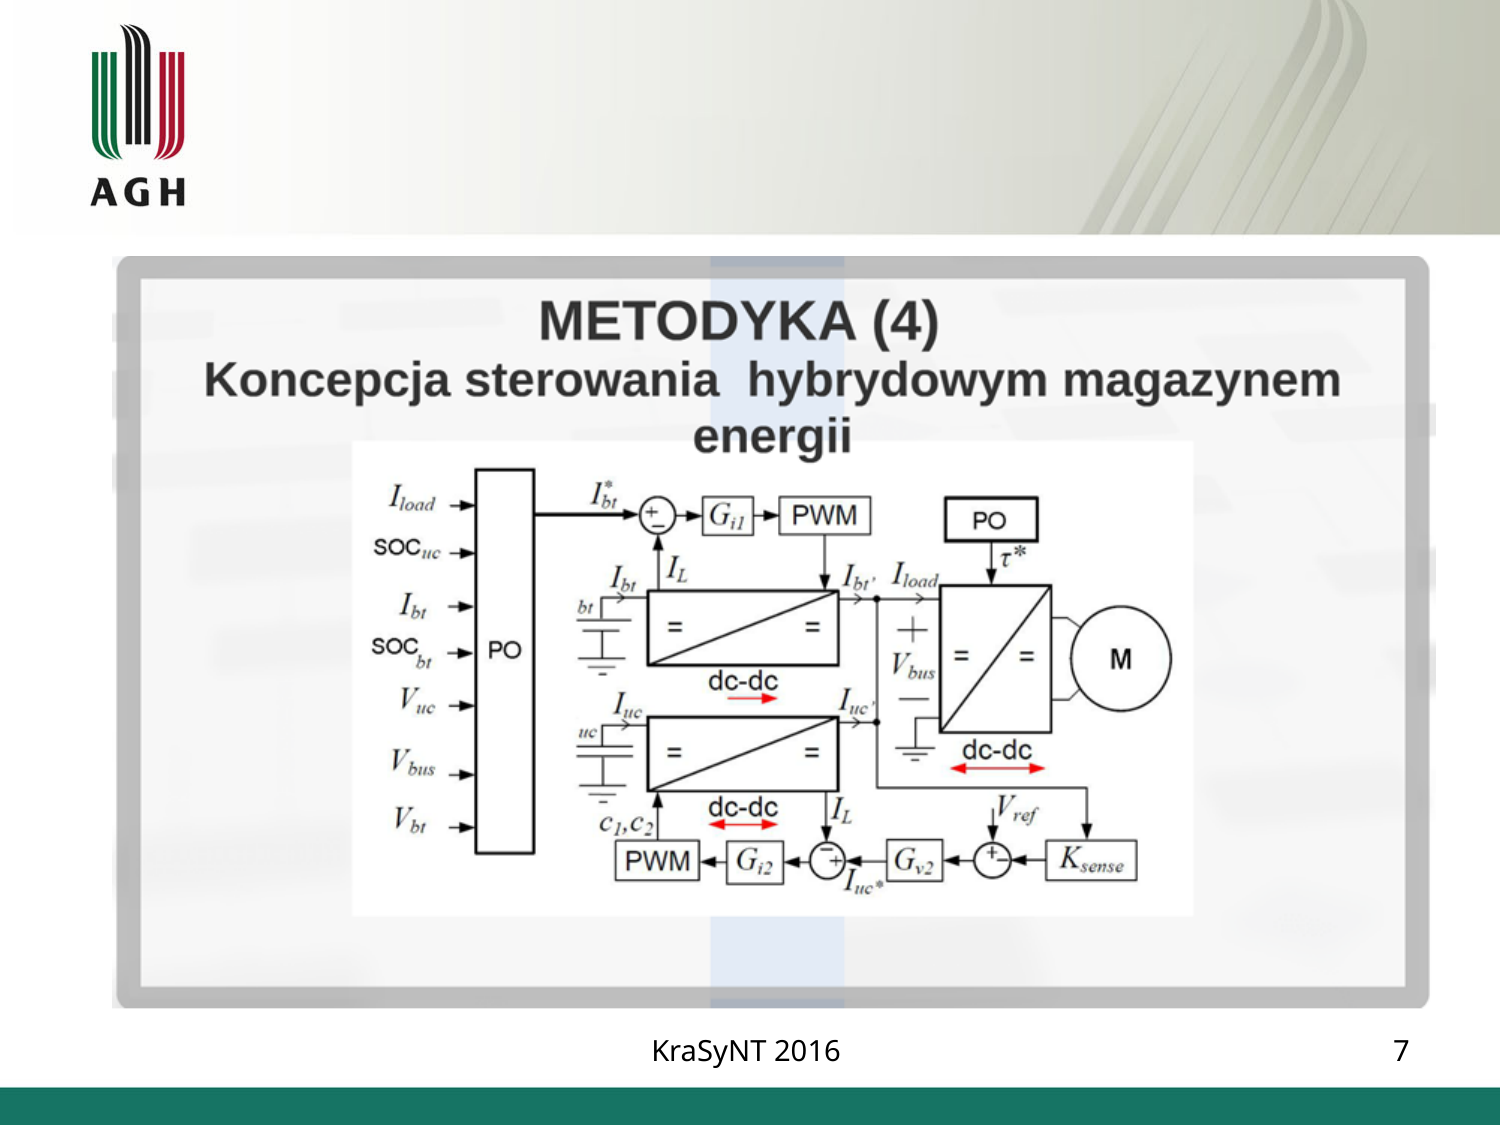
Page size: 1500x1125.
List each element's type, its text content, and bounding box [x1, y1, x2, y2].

picture [0, 1, 1500, 1125]
footer KraSyNT 2016 [512, 1024, 988, 1103]
slide_number 7 [1074, 1024, 1425, 1103]
